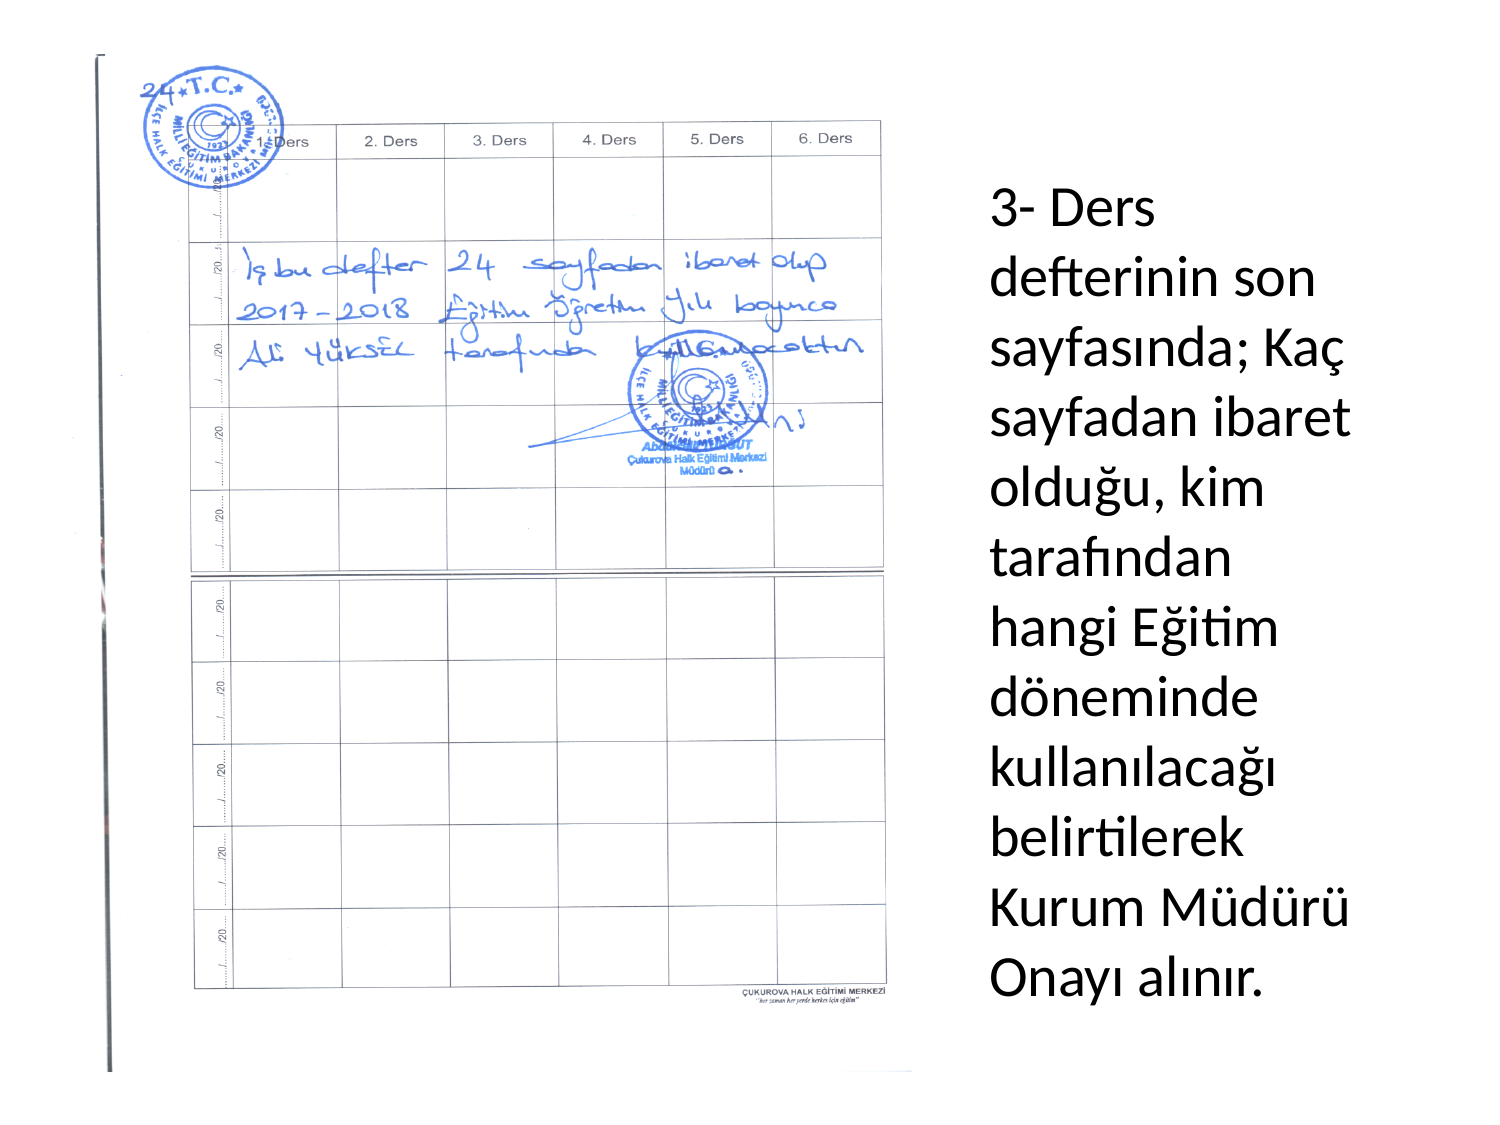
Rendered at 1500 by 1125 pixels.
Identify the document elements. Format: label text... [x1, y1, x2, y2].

text_box 3- Ders defterinin son sayfasında; Kaç sayfadan ibaret olduğu, kim tarafından hangi Eğitim döneminde kullanılacağı belirtilerek Kurum Müdürü Onayı alınır. [974, 160, 1376, 1016]
picture [64, 54, 916, 1078]
